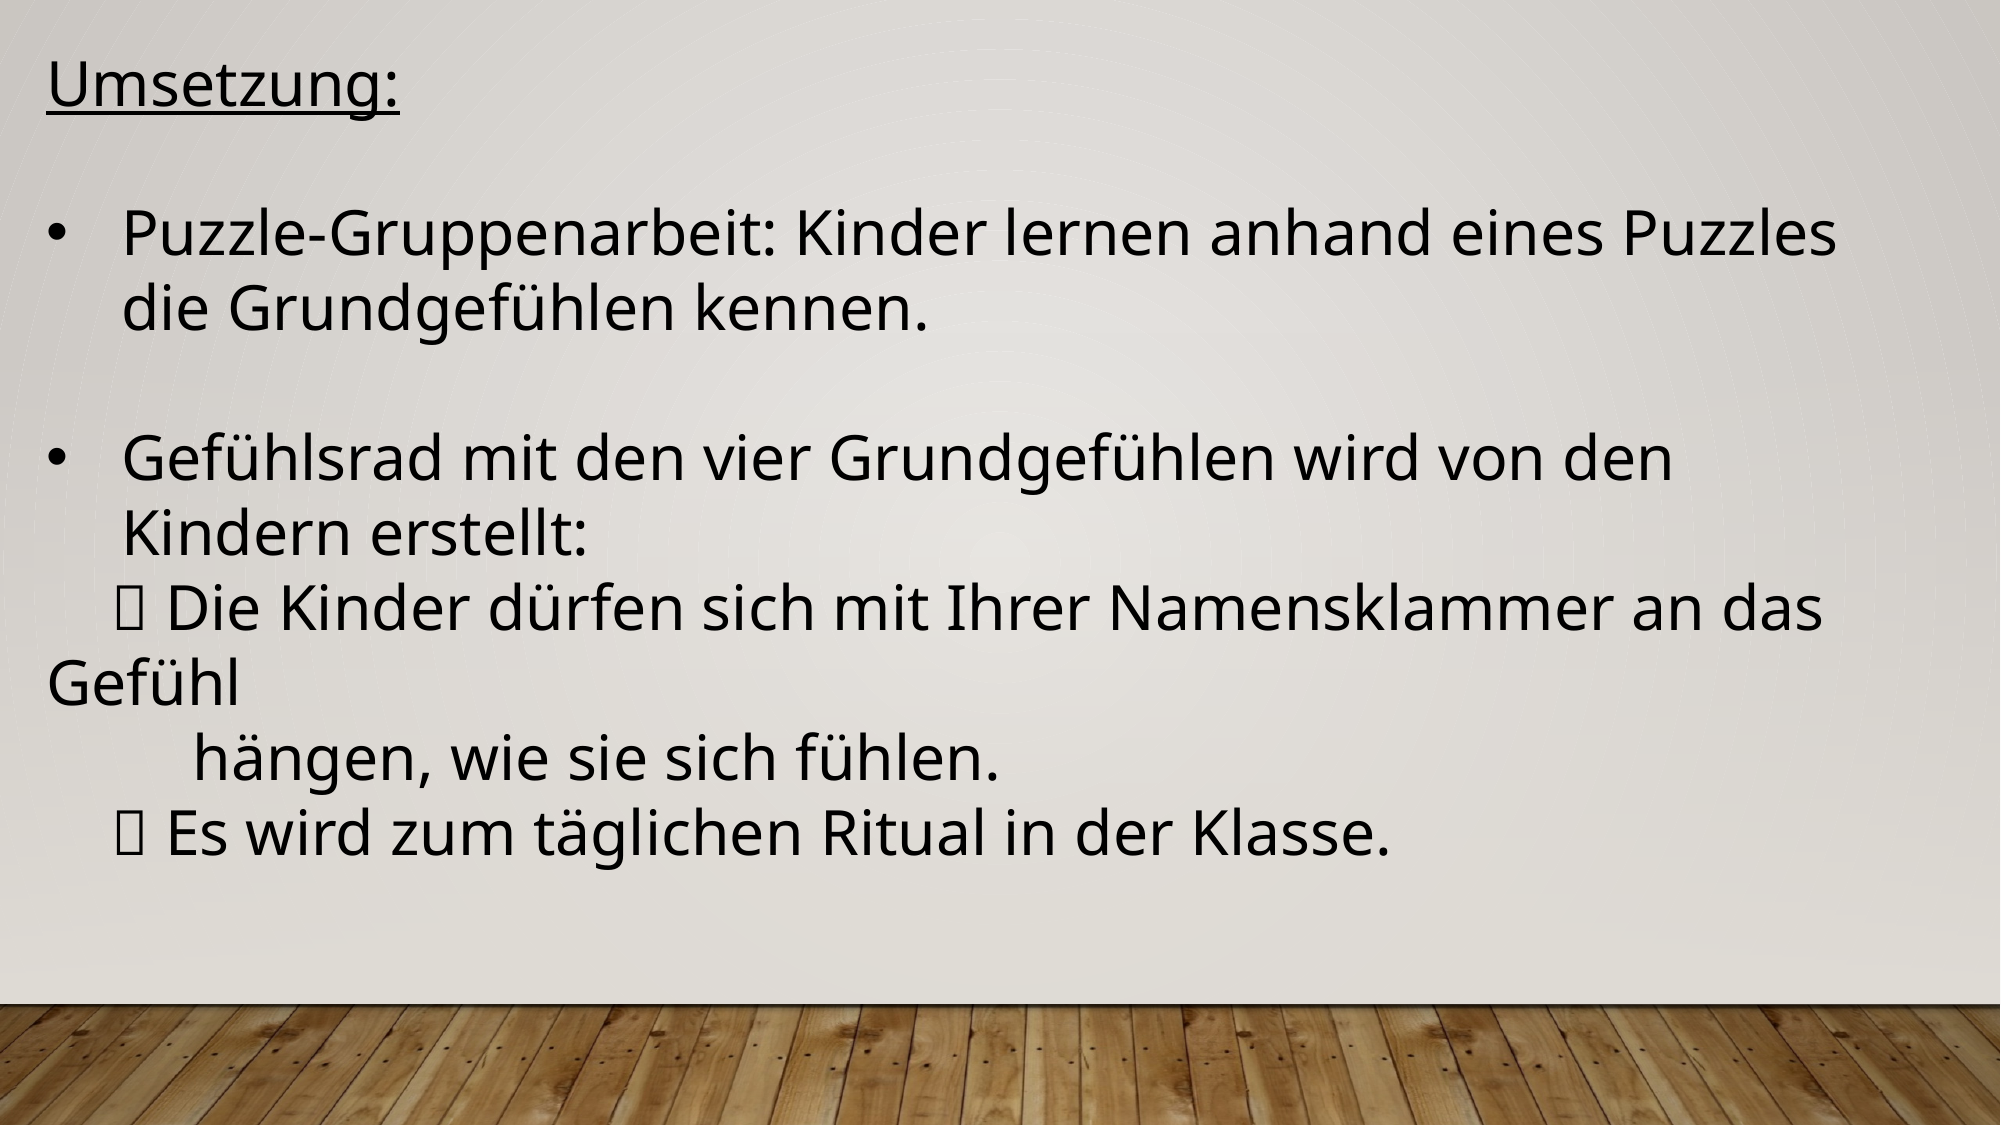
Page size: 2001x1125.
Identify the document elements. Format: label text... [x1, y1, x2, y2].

text_box Umsetzung: Puzzle-Gruppenarbeit: Kinder lernen anhand eines Puzzles die Grundgefühlen kennen. Gefühlsrad mit den vier Grundgefühlen wird von den Kindern erstellt:  Die Kinder dürfen sich mit Ihrer Namensklammer an das Gefühl hängen, wie sie sich fühlen.  Es wird zum täglichen Ritual in der Klasse. [31, 36, 1877, 951]
picture [0, 1004, 2000, 1125]
